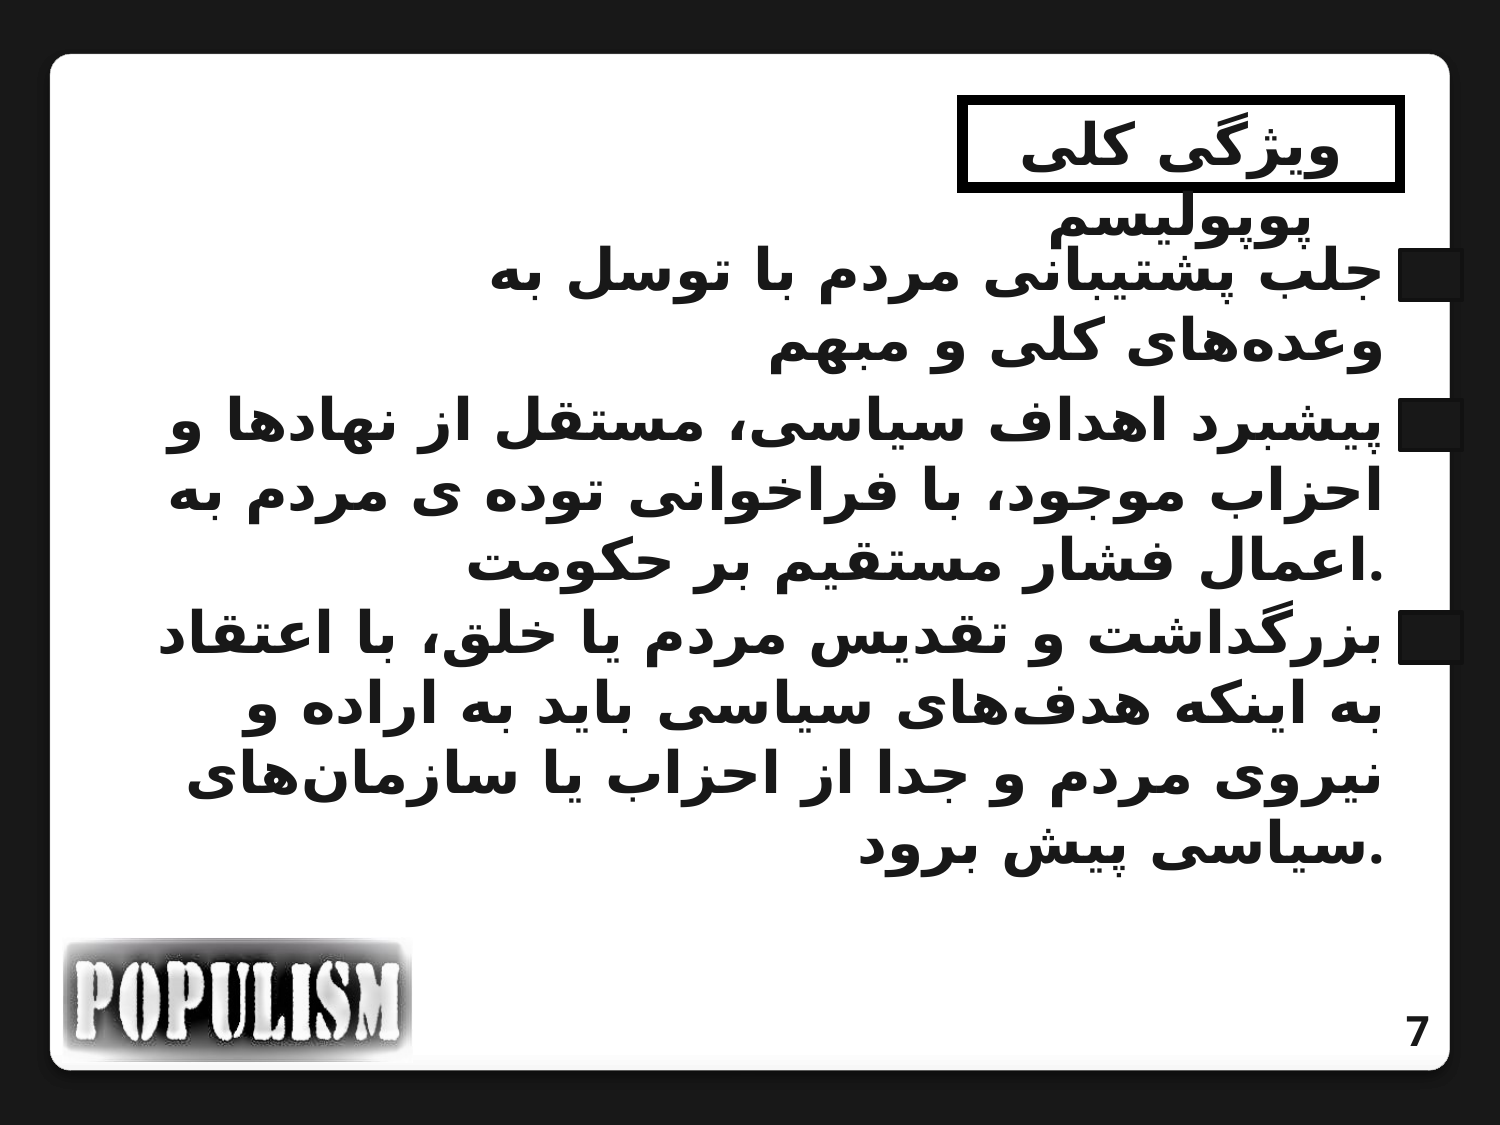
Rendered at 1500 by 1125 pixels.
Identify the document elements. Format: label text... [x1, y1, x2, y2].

text_box جلب پشتیبانی مردم با توسل به وعده‌های کلی و مبهم [237, 224, 1400, 375]
text_box ویژگی کلی پوپولیسم [962, 99, 1400, 188]
text_box [1398, 248, 1464, 302]
picture [62, 937, 413, 1063]
slide_number 7 [1369, 1002, 1445, 1063]
text_box بزرگداشت و تقدیس مردم یا خلق، با اعتقاد به اینکه هدف‌های سیاسی باید به اراده و نیروی مردم و جدا از احزاب یا سازمان‌های سیاسی پیش برود. [137, 587, 1400, 883]
text_box پیشبرد اهداف سیاسی، مستقل از نهادها و احزاب موجود، با فراخوانی توده ی مردم به اعمال فشار مستقیم بر حکومت. [137, 375, 1400, 587]
text_box [1398, 398, 1464, 452]
text_box [1398, 610, 1464, 665]
